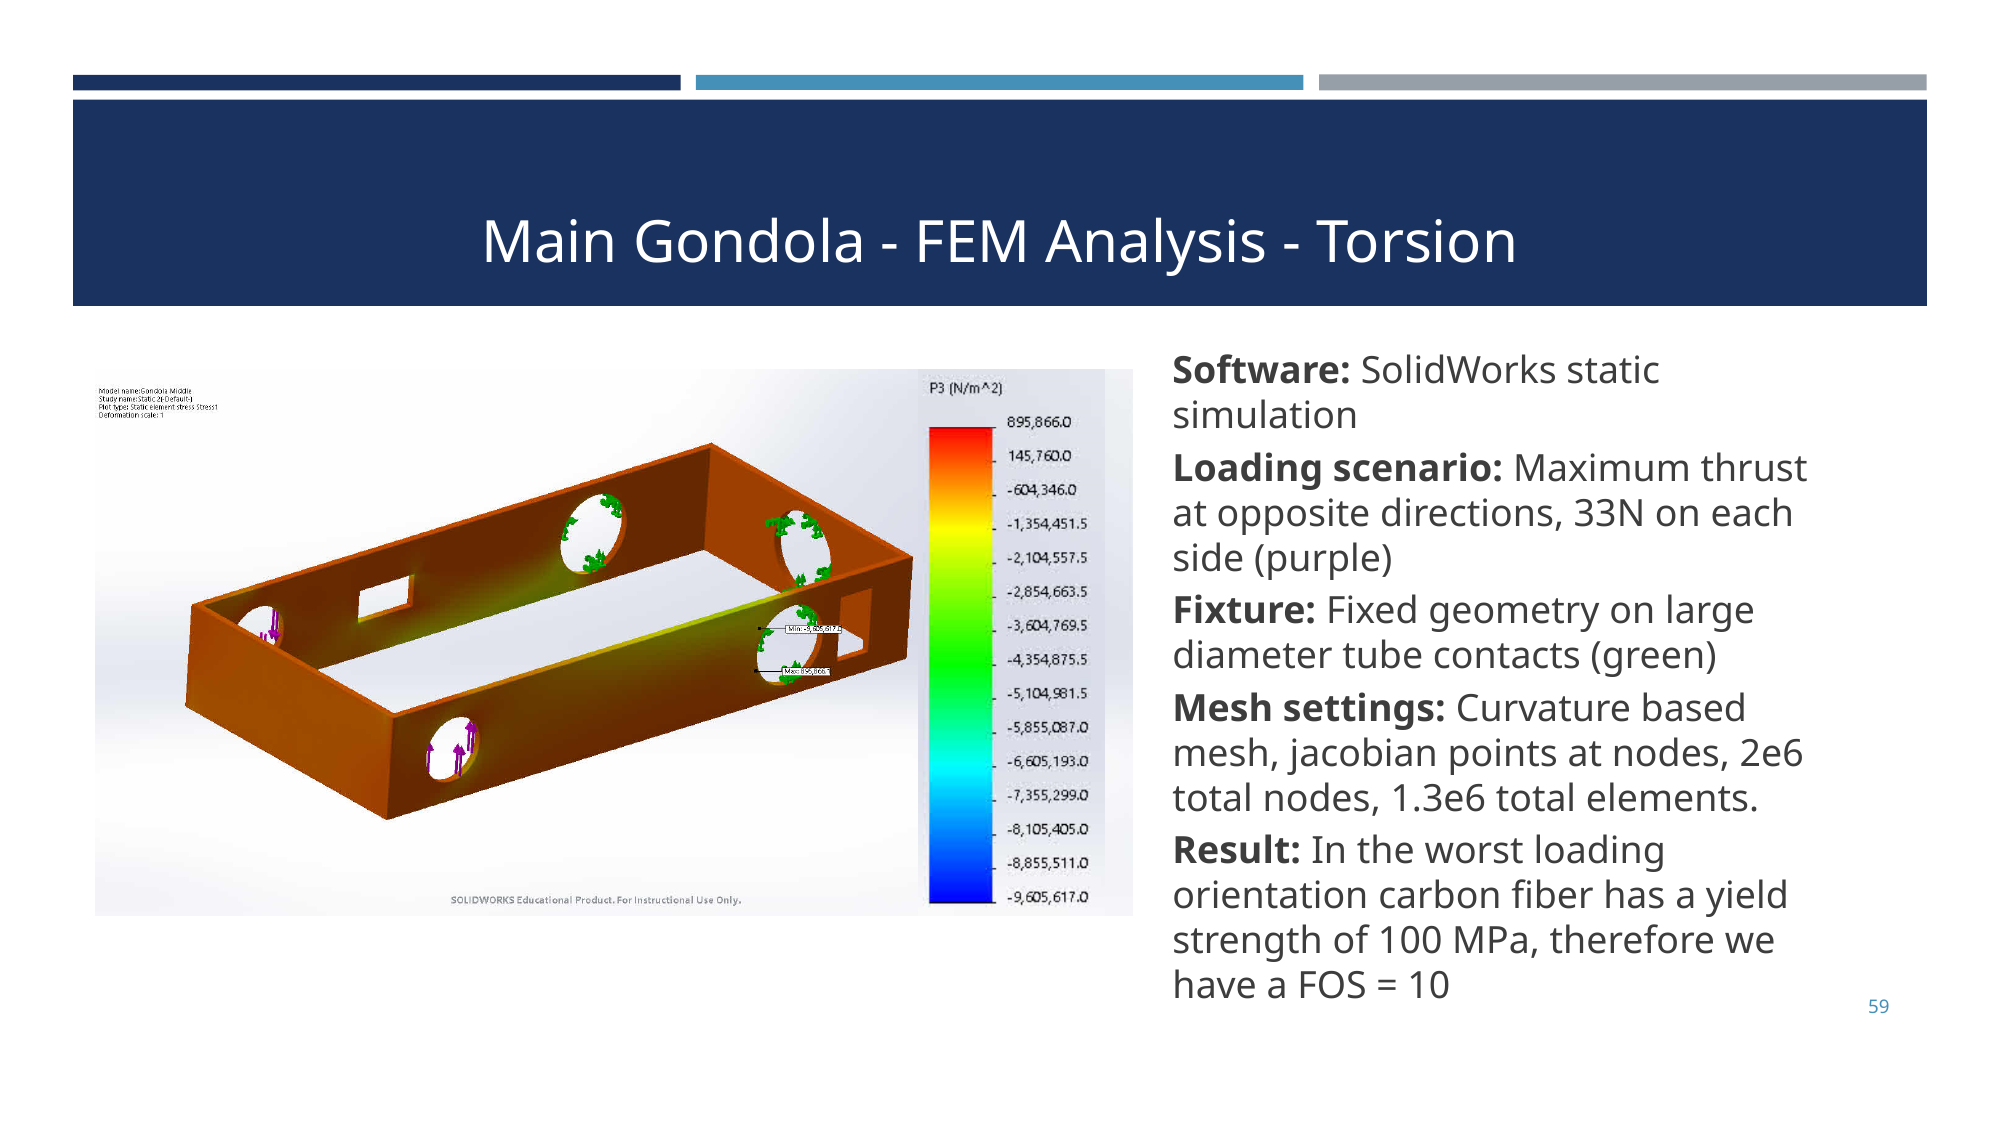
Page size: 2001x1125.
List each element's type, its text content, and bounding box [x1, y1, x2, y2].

picture [94, 369, 1133, 916]
text_box Software: SolidWorks static simulation Loading scenario: Maximum thrust at opposite directions, 33N on each side (purple) Fixture: Fixed geometry on large diameter tube contacts (green) Mesh settings: Curvature based mesh, jacobian points at nodes, 2e6 total nodes, 1.3e6 total elements. Result: In the worst loading orientation carbon fiber has a yield strength of 100 MPa, therefore we have a FOS = 10 [1157, 331, 1852, 1010]
slide_number ‹#› [1732, 977, 1905, 1037]
title Main Gondola - FEM Analysis - Torsion [95, 119, 1905, 282]
